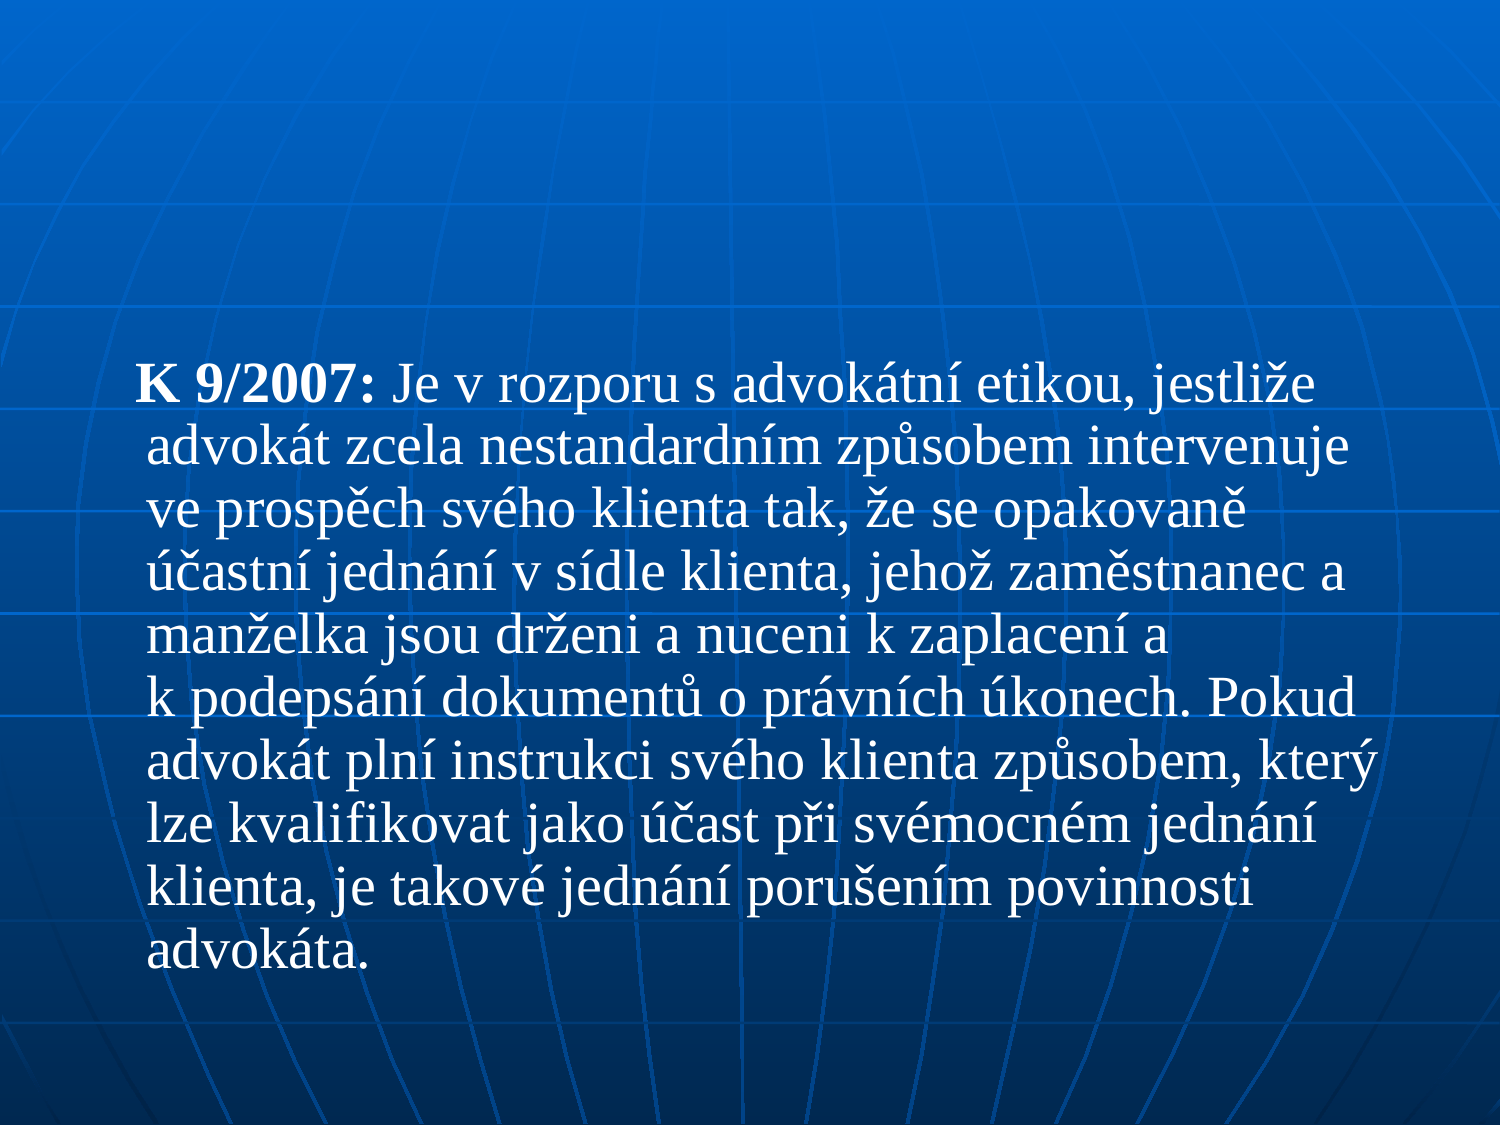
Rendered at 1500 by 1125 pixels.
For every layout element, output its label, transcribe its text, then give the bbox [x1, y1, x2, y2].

list K 9/2007: Je v rozporu s advokátní etikou, jestliže advokát zcela nestandardním způsobem intervenuje ve prospěch svého klienta tak, že se opakovaně účastní jednání v sídle klienta, jehož zaměstnanec a manželka jsou drženi a nuceni k zaplacení a k podepsání dokumentů o právních úkonech. Pokud advokát plní instrukci svého klienta způsobem, který lze kvalifikovat jako účast při svémocném jednání klienta, je takové jednání porušením povinnosti advokáta. [75, 262, 1425, 1006]
